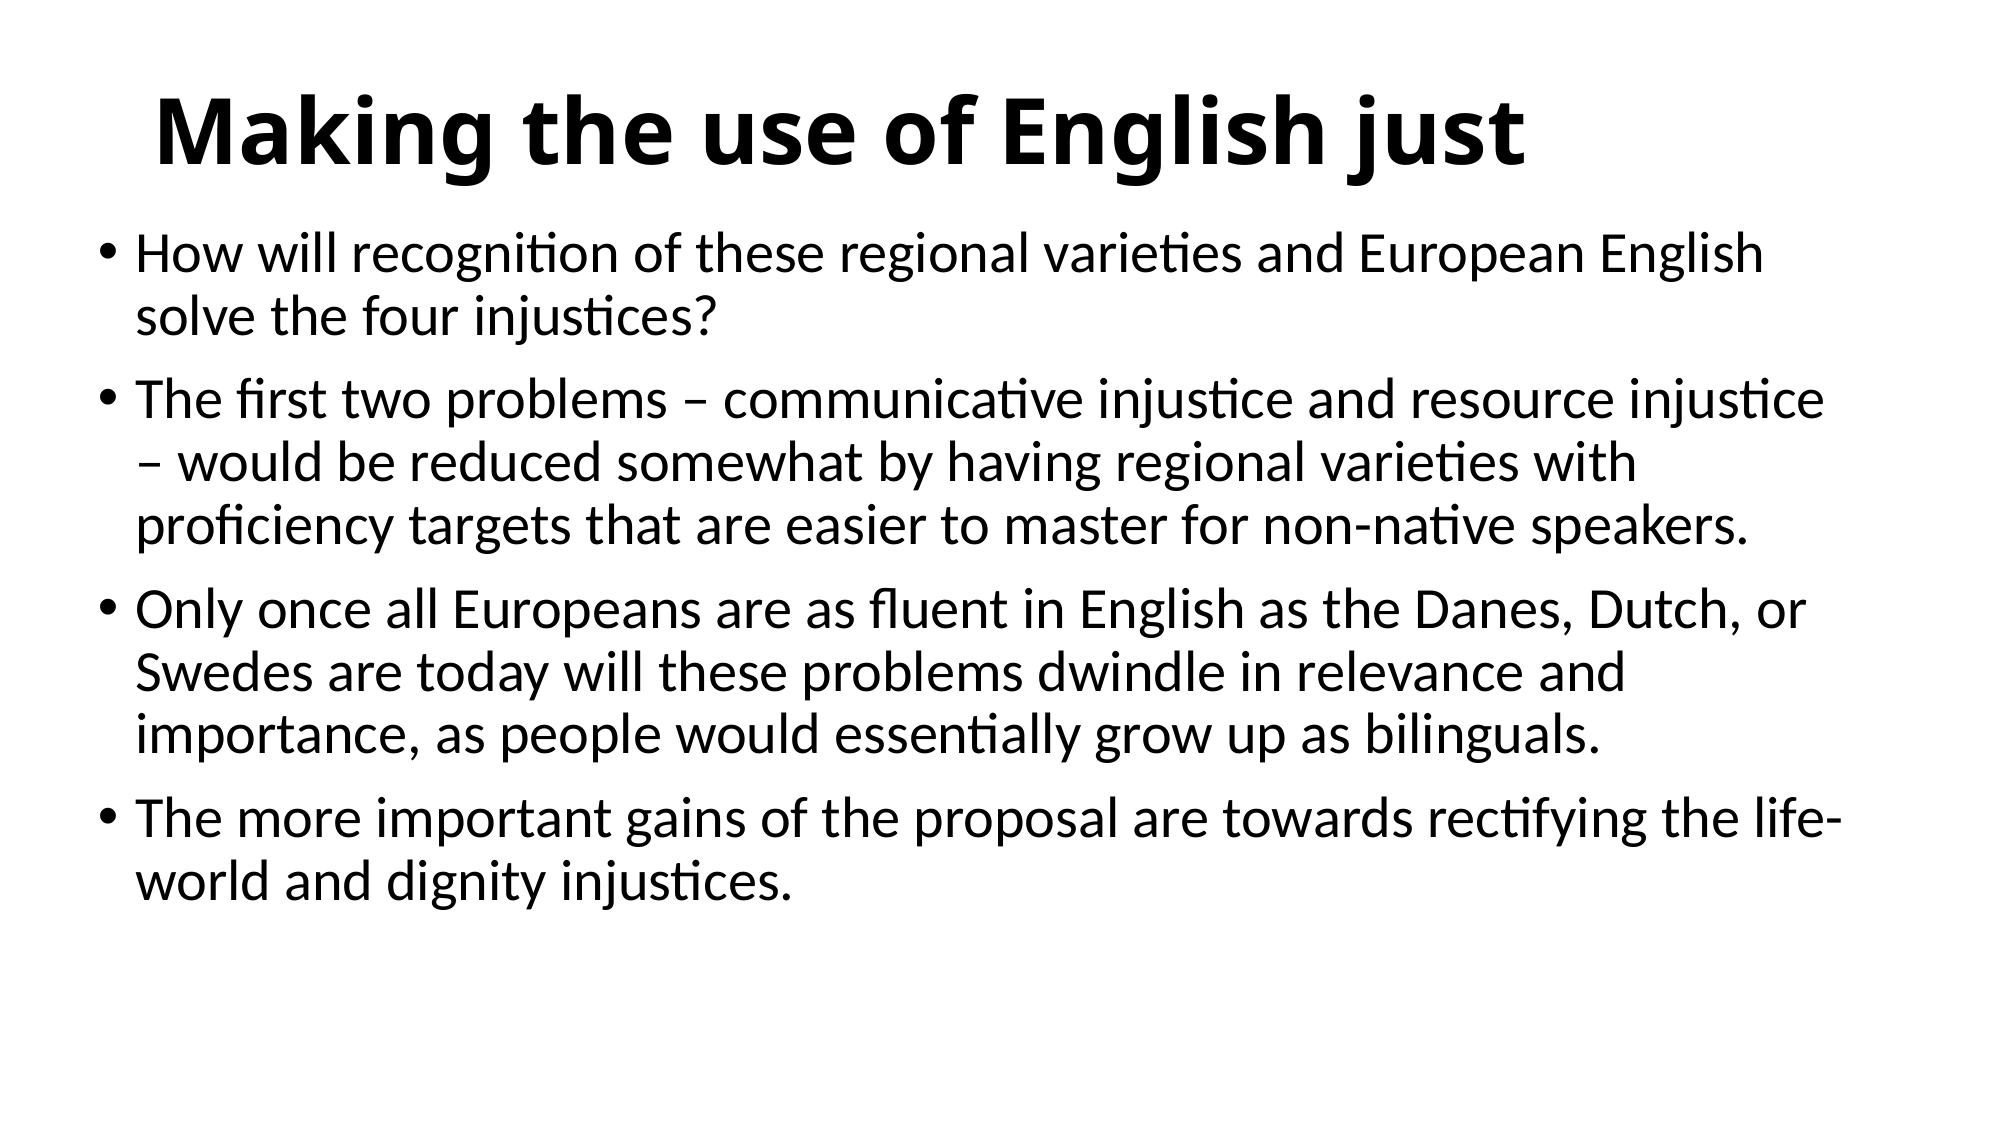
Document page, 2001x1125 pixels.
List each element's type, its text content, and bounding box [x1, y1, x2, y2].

list How will recognition of these regional varieties and European English solve the four injustices? The first two problems – communicative injustice and resource injustice – would be reduced somewhat by having regional varieties with proficiency targets that are easier to master for non-native speakers. Only once all Europeans are as fluent in English as the Danes, Dutch, or Swedes are today will these problems dwindle in relevance and importance, as people would essentially grow up as bilinguals. The more important gains of the proposal are towards rectifying the life-world and dignity injustices. [82, 214, 1863, 1060]
title Making the use of English just [137, 54, 1863, 214]
